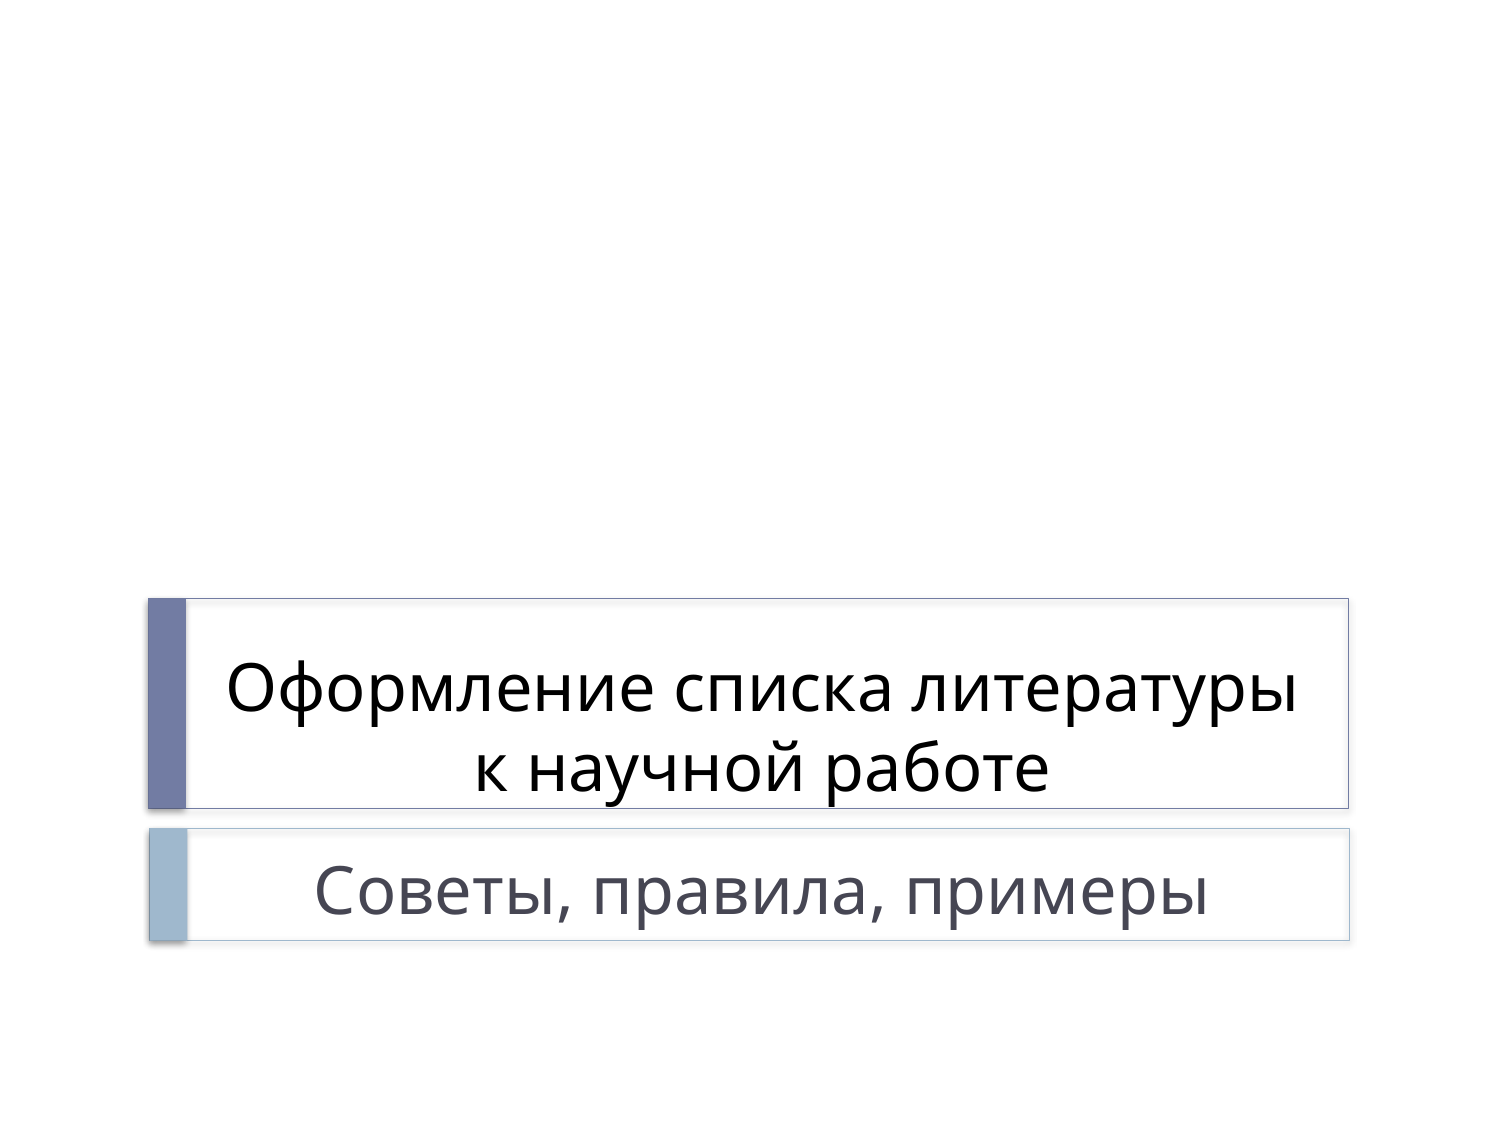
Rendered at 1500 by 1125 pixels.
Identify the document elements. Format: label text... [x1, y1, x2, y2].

title Оформление списка литературы к научной работе [200, 637, 1325, 800]
subtitle Советы, правила, примеры [200, 840, 1325, 929]
